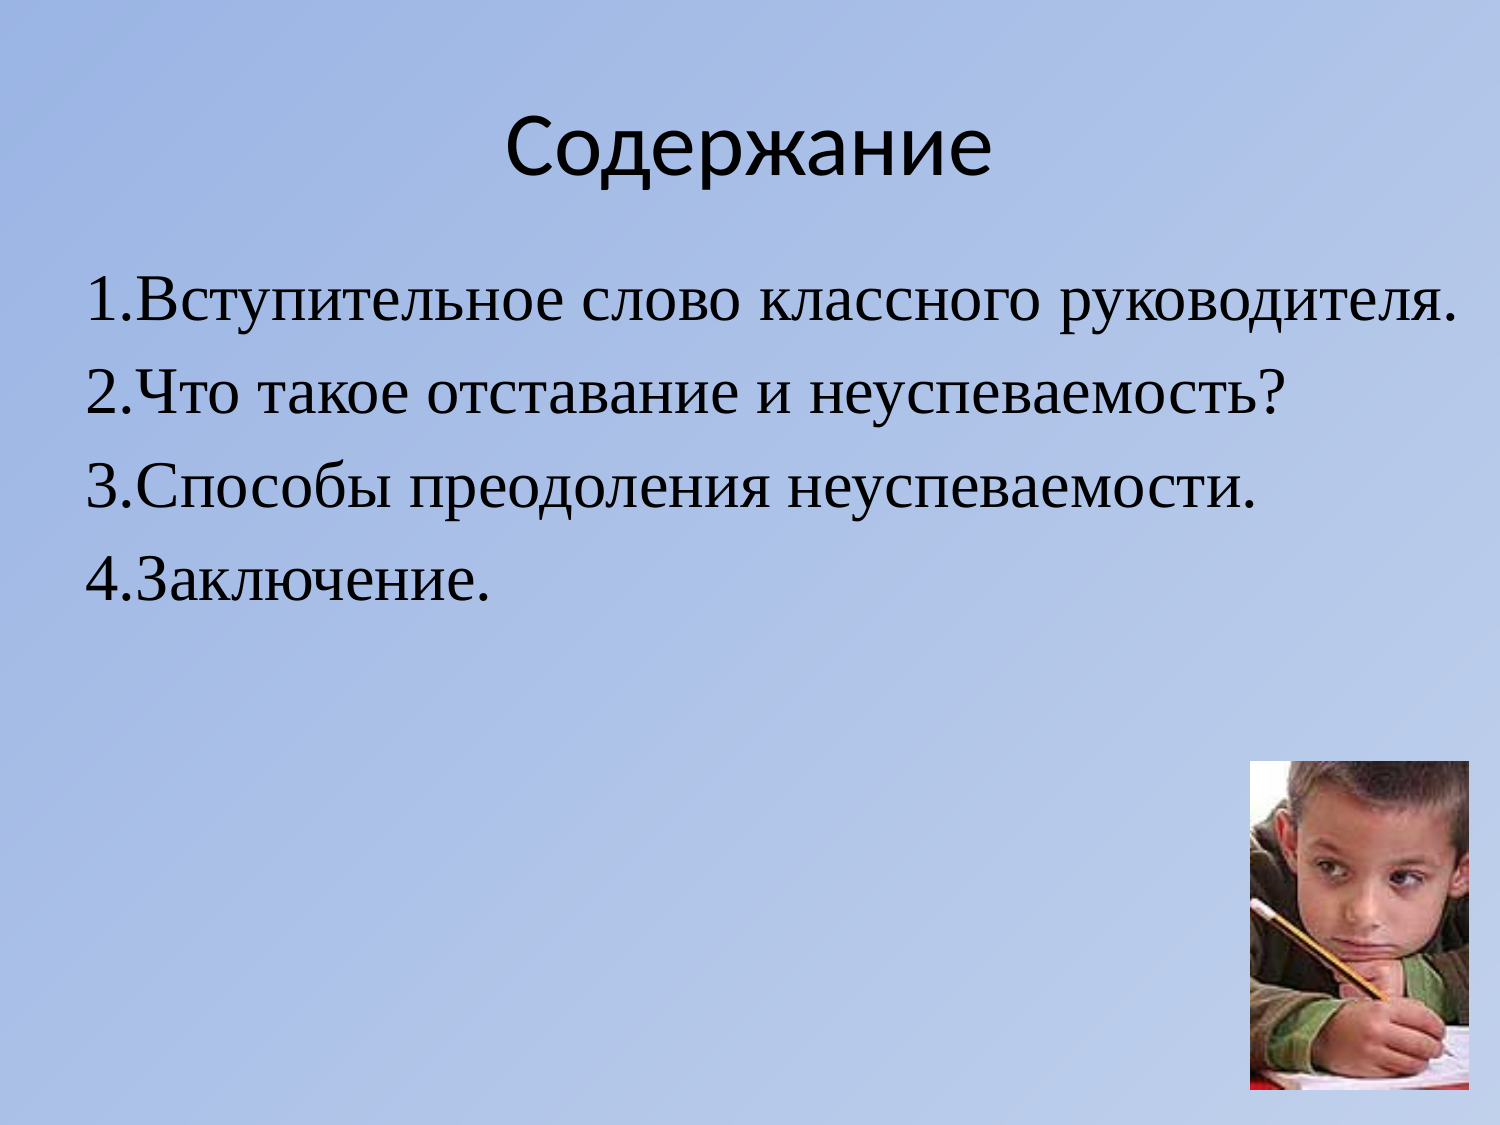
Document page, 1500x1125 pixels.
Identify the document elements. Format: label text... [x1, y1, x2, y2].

list 1.Вступительное слово классного руководителя. 2.Что такое отставание и неуспеваемость? 3.Способы преодоления неуспеваемости. 4.Заключение. [70, 246, 1477, 922]
picture [1249, 761, 1469, 1090]
title Содержание [75, 45, 1425, 233]
